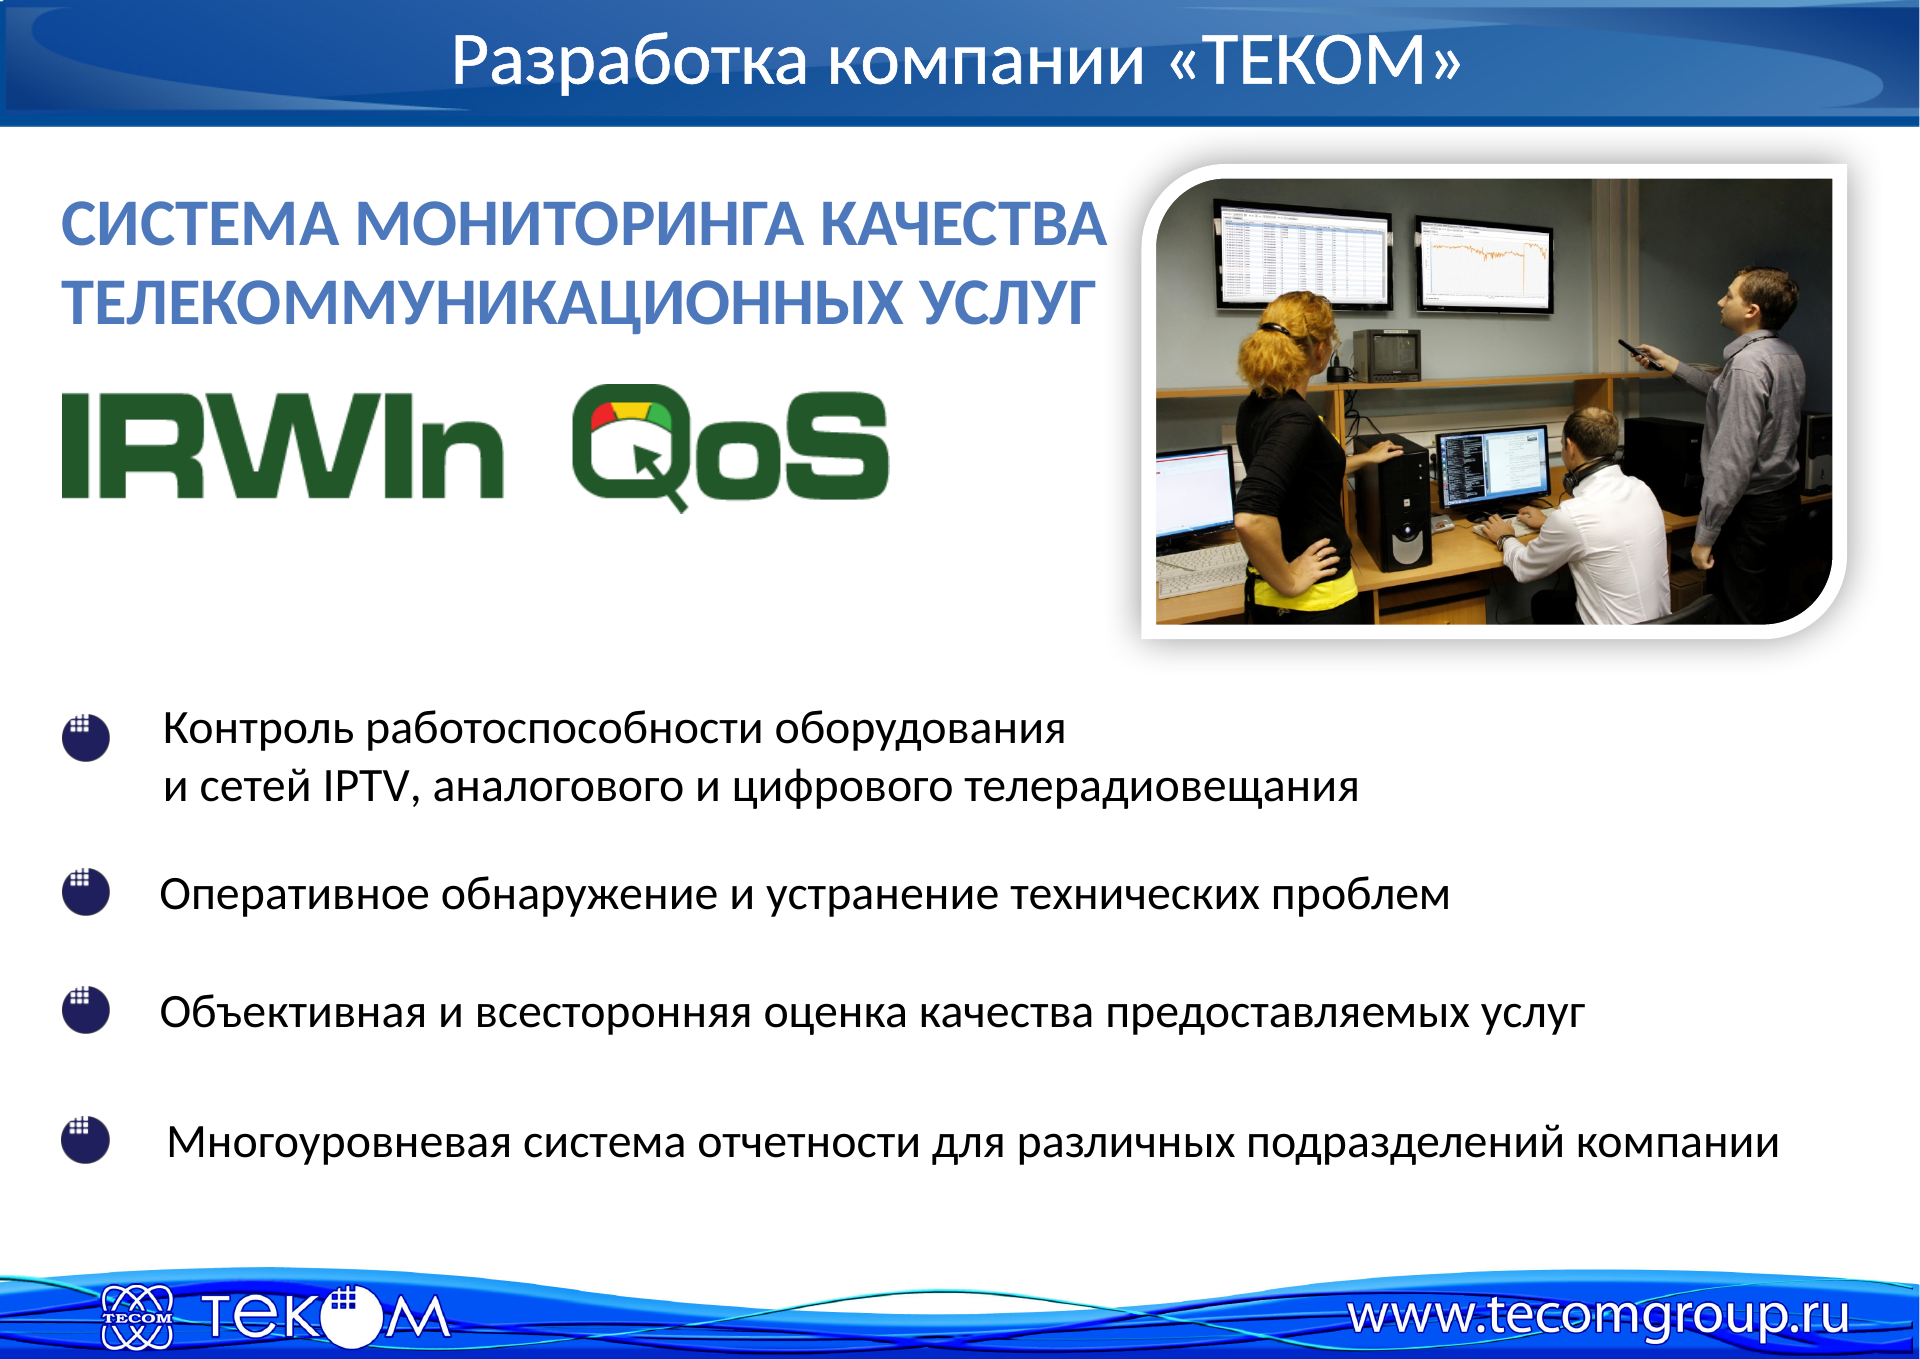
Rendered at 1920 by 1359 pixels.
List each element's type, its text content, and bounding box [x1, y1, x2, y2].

text_box Объективная и всесторонняя оценка качества предоставляемых услуг [144, 972, 1646, 1045]
text_box Cистема мониторинга качества телекоммуникационных услуг [42, 168, 1146, 406]
picture [61, 985, 110, 1034]
text_box Контроль работоспособности оборудования и сетей IPTV, аналогового и цифрового телерадиовещания [148, 688, 1377, 819]
picture [61, 714, 110, 763]
picture [1148, 170, 1840, 633]
picture [61, 1115, 110, 1164]
text_box Оперативное обнаружение и устранение технических проблем [144, 853, 1515, 927]
picture [61, 867, 110, 916]
text_box Многоуровневая система отчетности для различных подразделений компании [151, 1102, 1798, 1175]
picture [61, 383, 890, 514]
picture [0, 1266, 1920, 1359]
picture [0, 0, 1920, 127]
